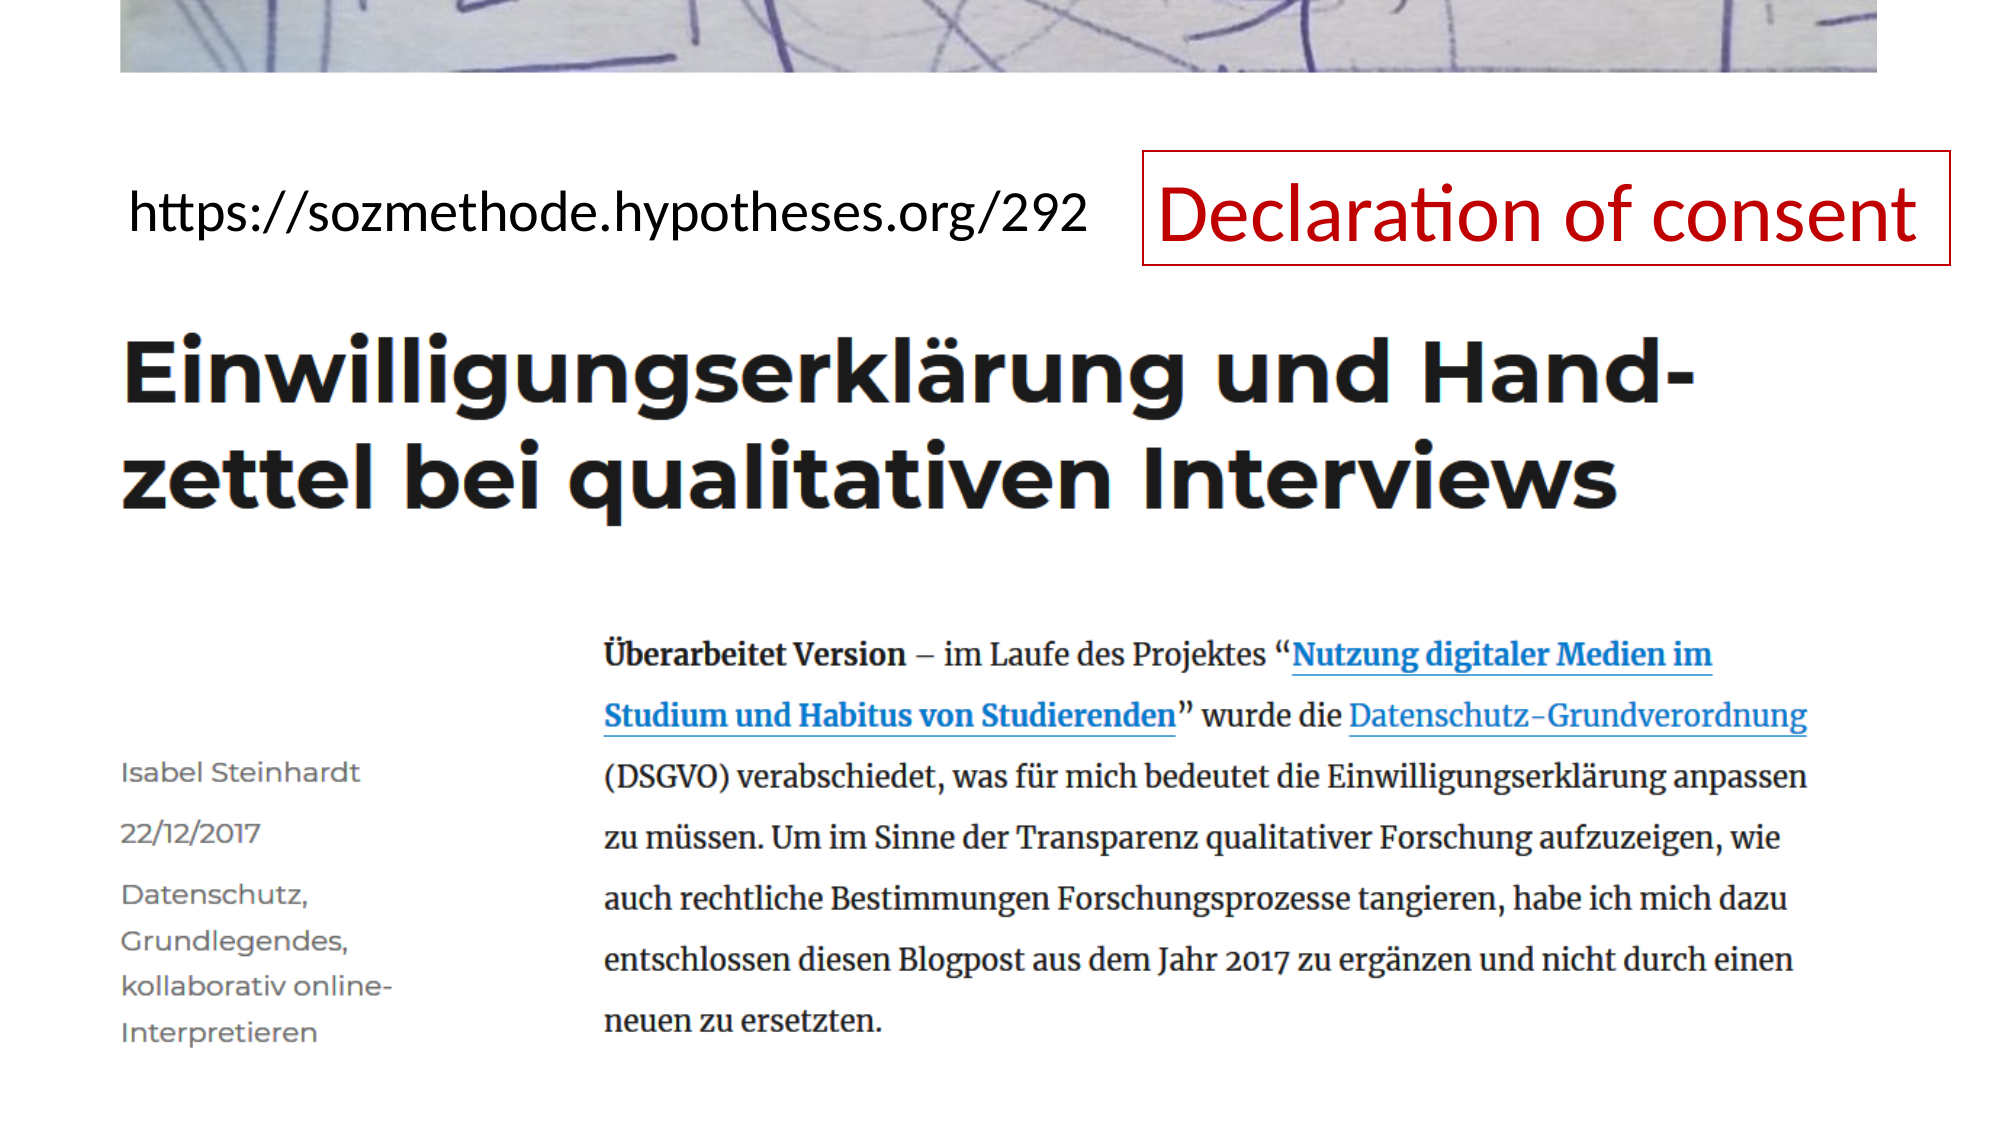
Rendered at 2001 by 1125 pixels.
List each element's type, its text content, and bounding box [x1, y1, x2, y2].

text_box Declaration of consent [1877, 150, 1951, 266]
picture [0, 0, 1877, 1064]
